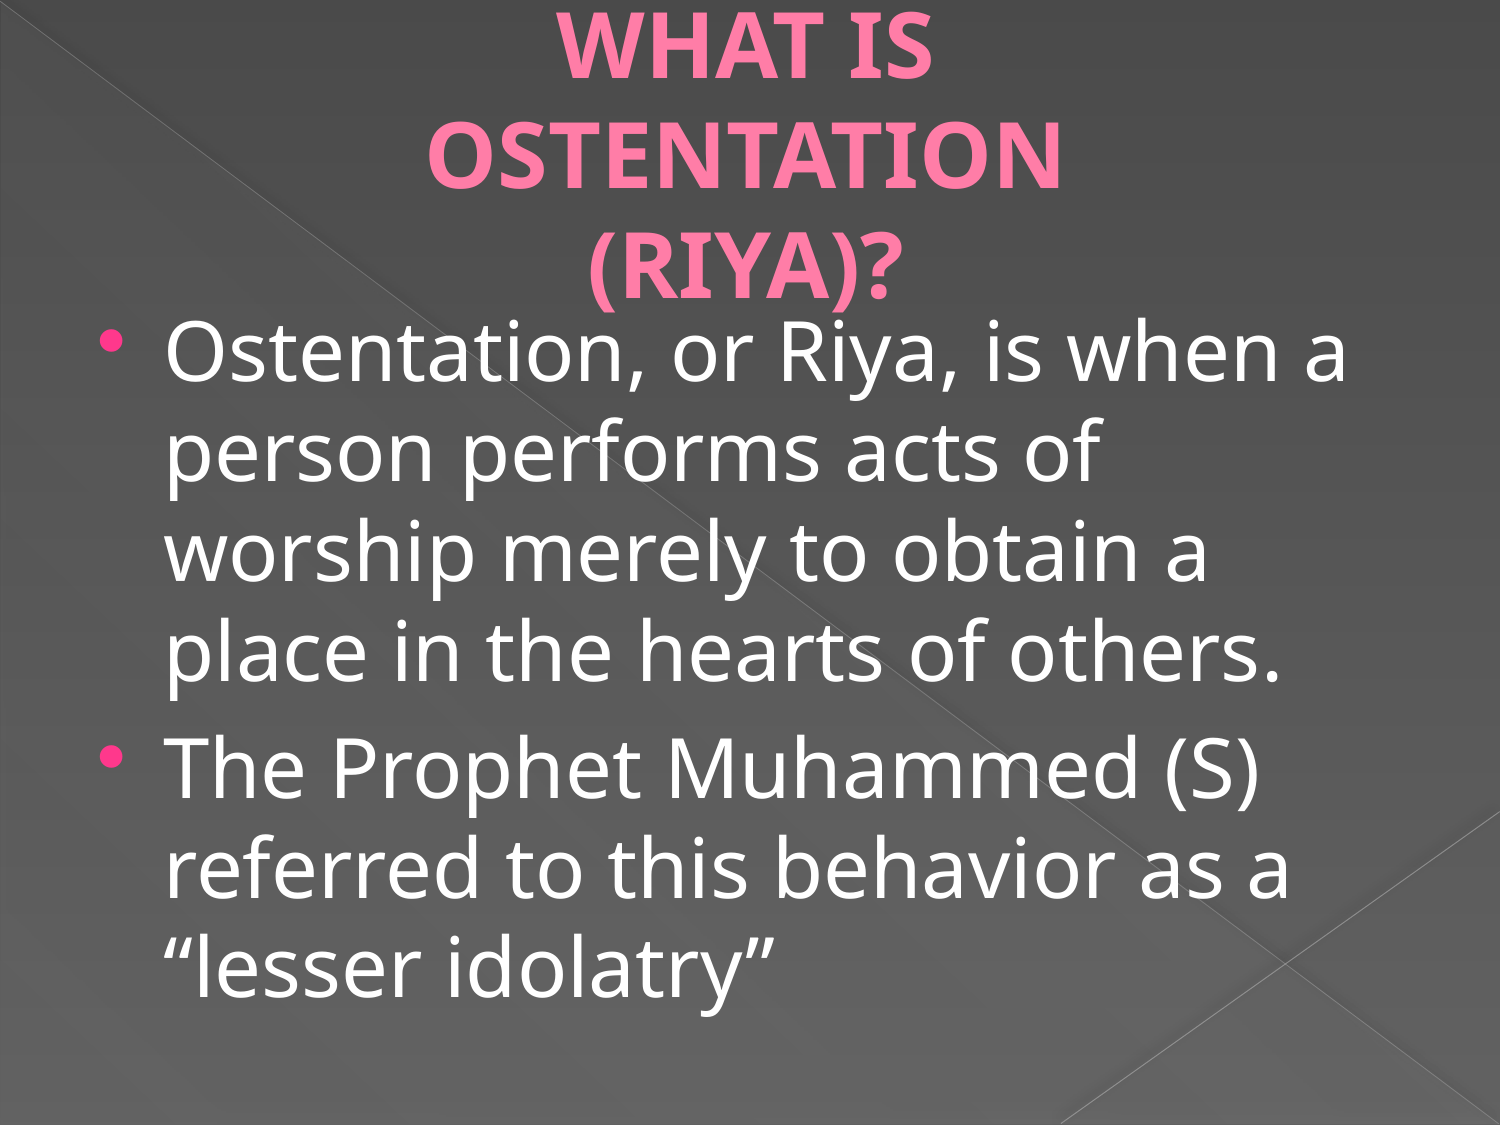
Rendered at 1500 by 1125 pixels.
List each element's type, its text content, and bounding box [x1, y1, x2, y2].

list Ostentation, or Riya, is when a person performs acts of worship merely to obtain a place in the hearts of others. The Prophet Muhammed (S) referred to this behavior as a “lesser idolatry” [75, 291, 1425, 1125]
title WHAT IS OSTENTATION (RIYA)? [162, 37, 1250, 267]
